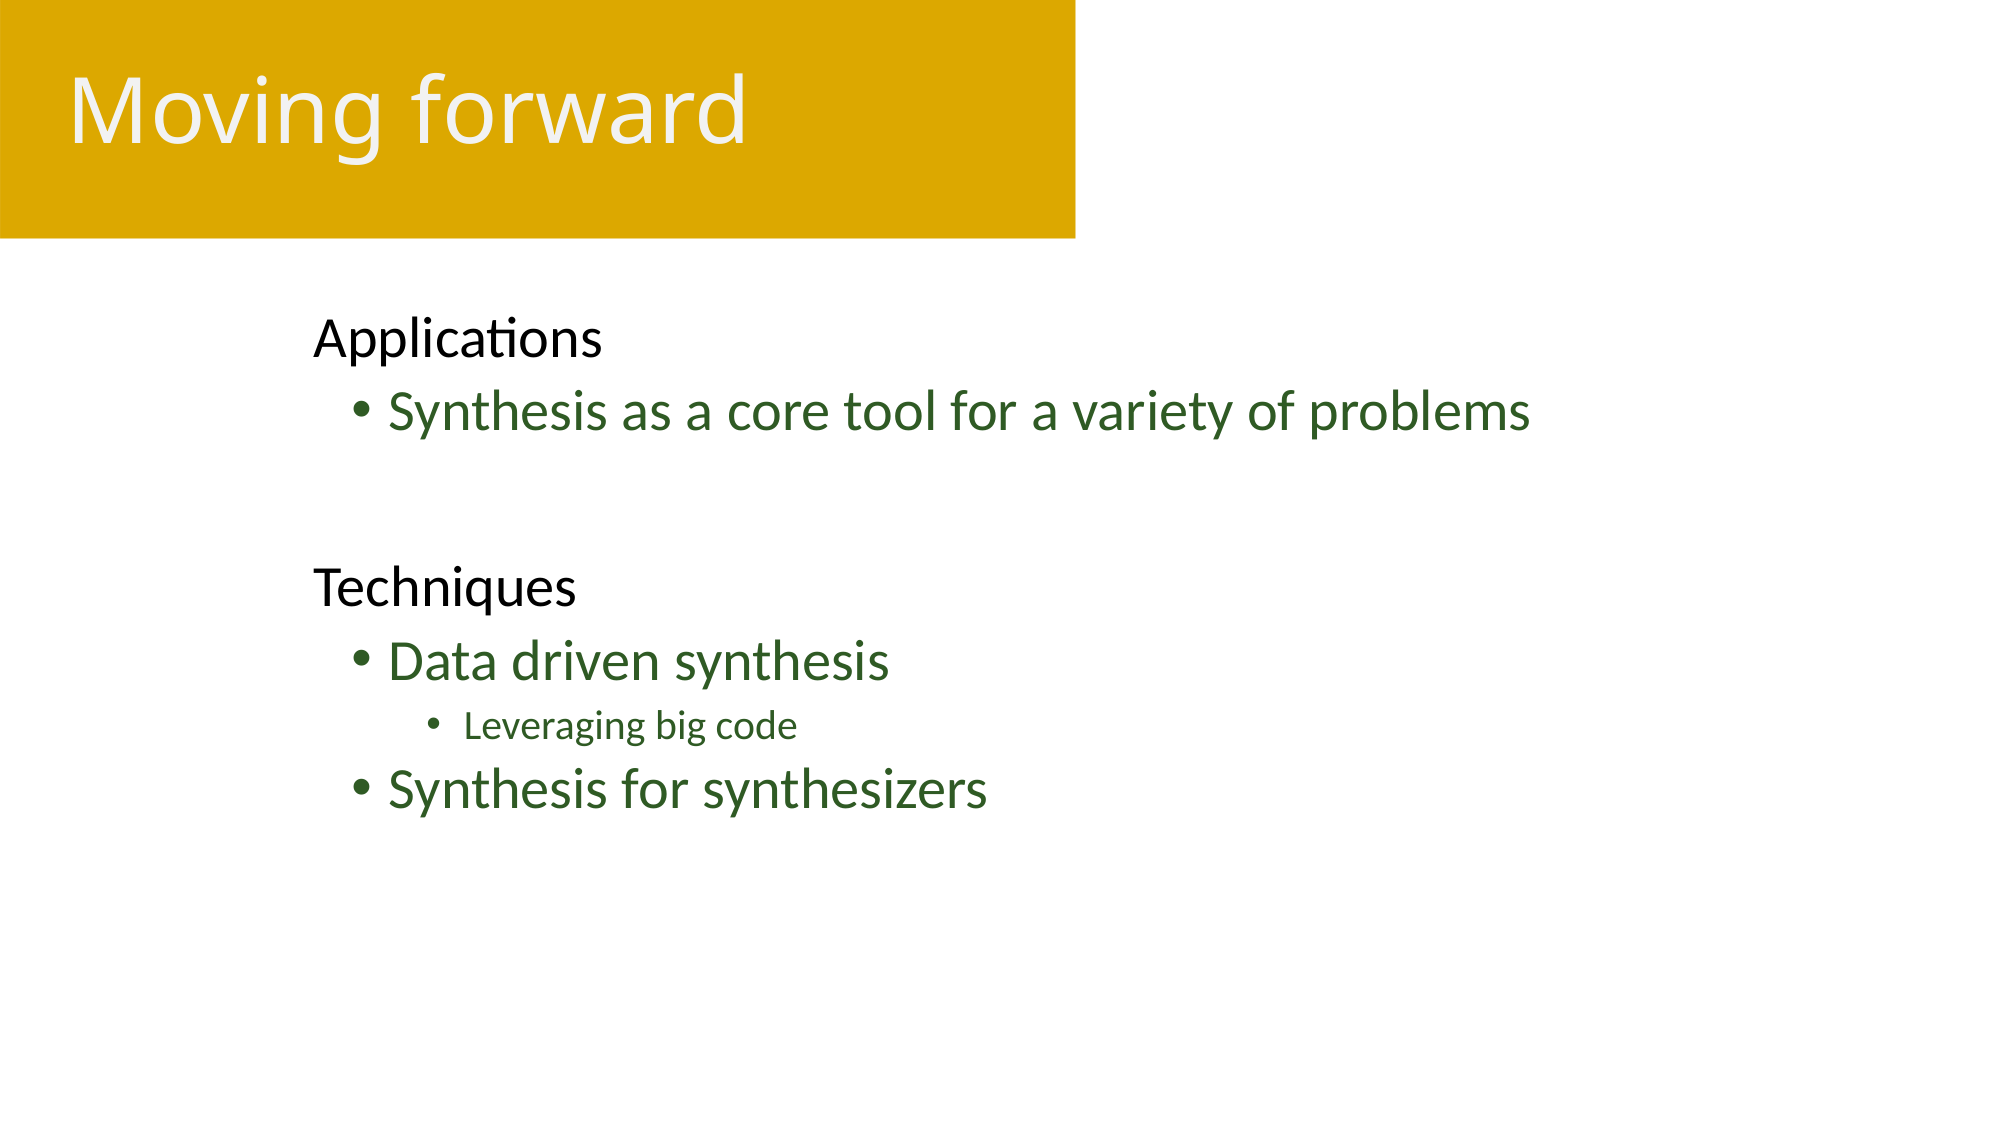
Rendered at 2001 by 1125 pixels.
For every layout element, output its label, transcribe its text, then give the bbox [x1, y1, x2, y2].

list Applications Synthesis as a core tool for a variety of problems Techniques Data driven synthesis Leveraging big code Synthesis for synthesizers [261, 299, 1863, 1014]
title Moving forward [51, 4, 1077, 223]
